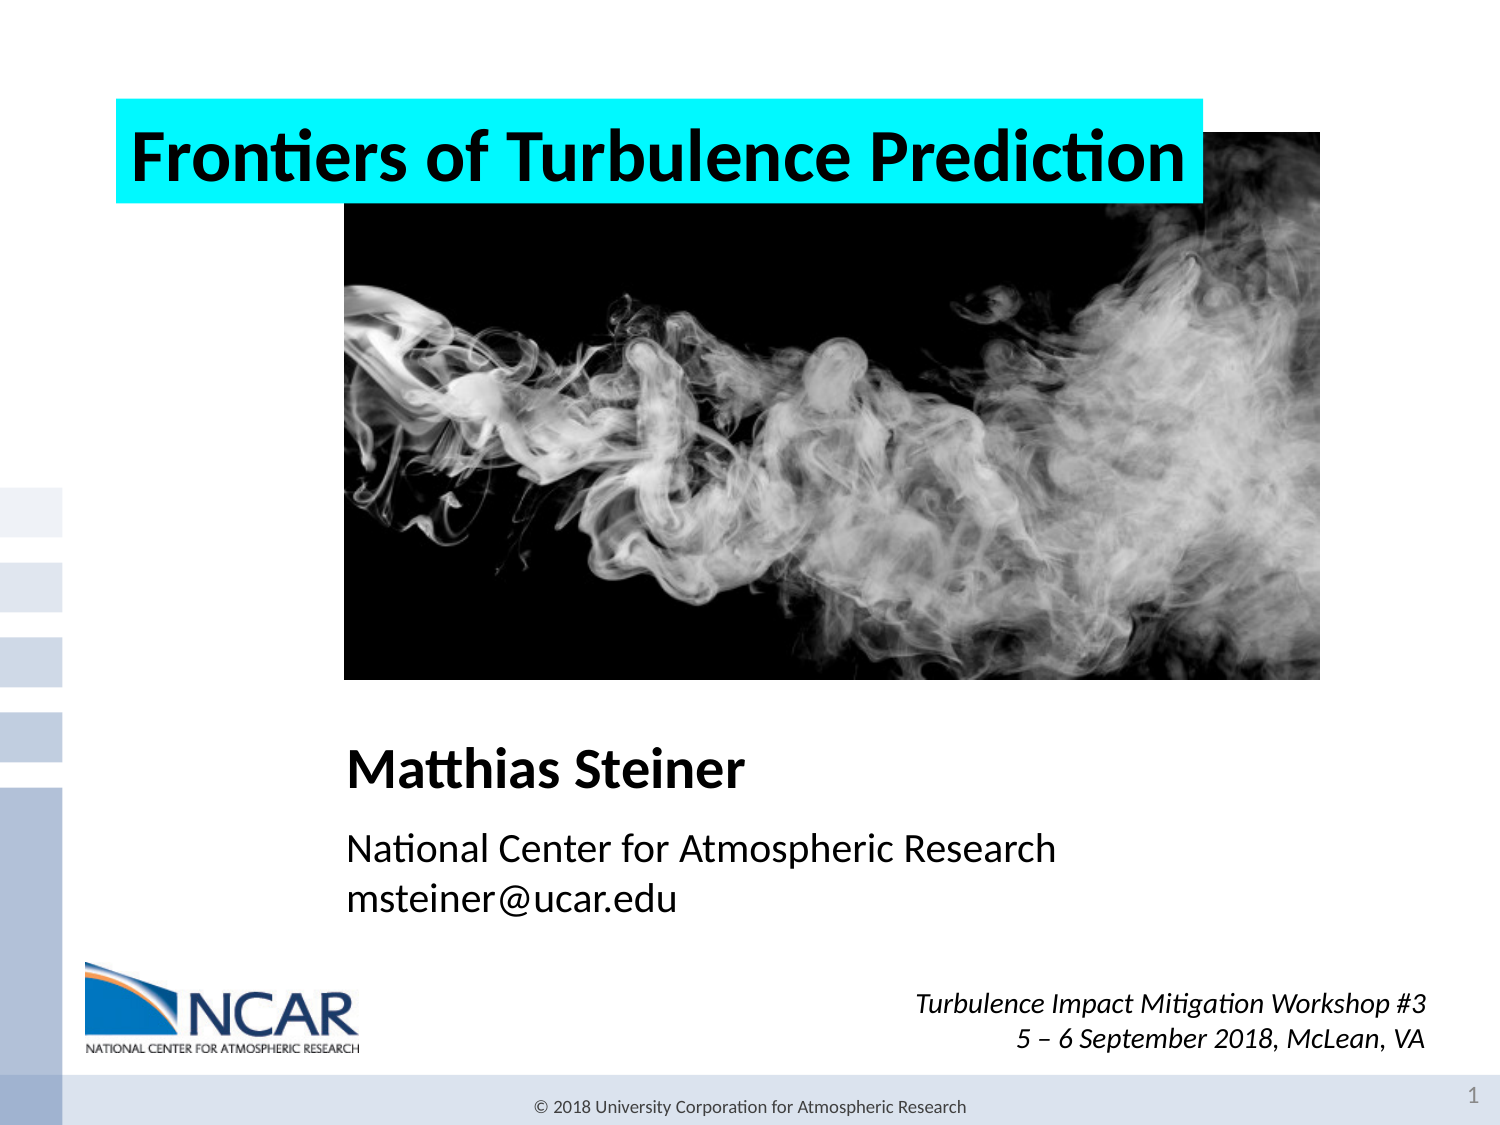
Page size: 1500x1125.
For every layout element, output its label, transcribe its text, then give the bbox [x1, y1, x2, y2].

text_box Frontiers of Turbulence Prediction [116, 98, 1204, 204]
text_box Matthias Steiner National Center for Atmospheric Research msteiner@ucar.edu [331, 723, 1073, 928]
picture [84, 962, 359, 1053]
text_box Turbulence Impact Mitigation Workshop #3 5 – 6 September 2018, McLean, VA [900, 977, 1441, 1062]
picture [344, 131, 1320, 680]
slide_number 1 [1144, 1063, 1495, 1124]
